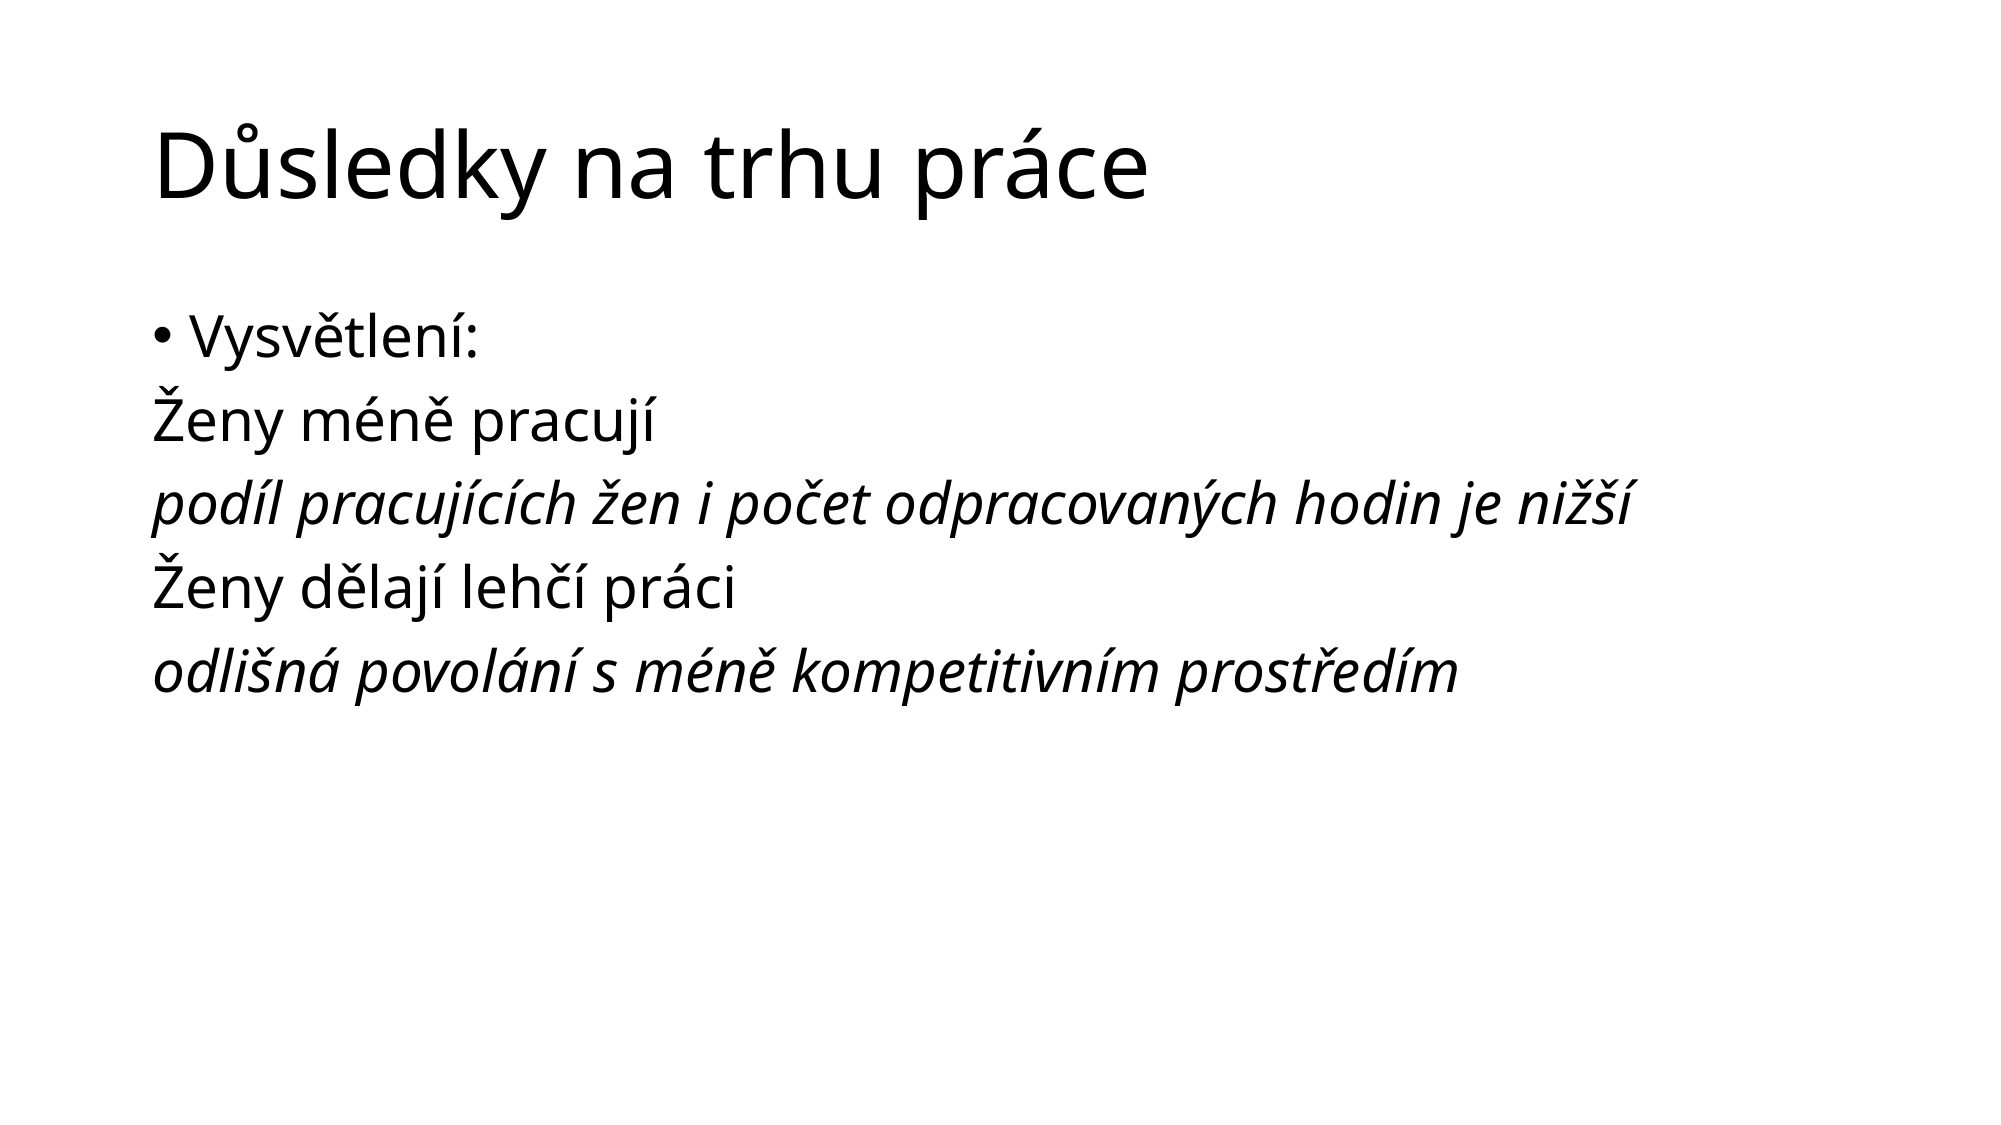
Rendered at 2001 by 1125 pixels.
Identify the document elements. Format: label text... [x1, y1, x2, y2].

title Důsledky na trhu práce [137, 59, 1863, 278]
list Vysvětlení: Ženy méně pracují podíl pracujících žen i počet odpracovaných hodin je nižší Ženy dělají lehčí práci odlišná povolání s méně kompetitivním prostředím [137, 299, 1863, 1014]
